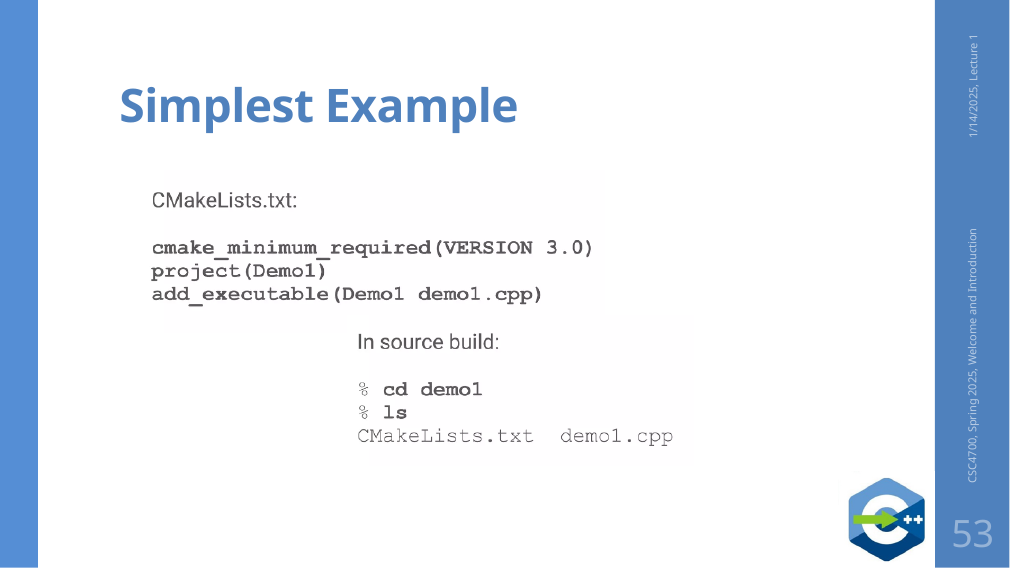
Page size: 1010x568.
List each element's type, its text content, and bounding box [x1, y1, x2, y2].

slide_number 53 [934, 510, 1010, 561]
footer CSC4700, Spring 2025, Welcome and Introduction [957, 201, 988, 499]
title Simplest Example [104, 24, 907, 140]
picture [838, 471, 935, 568]
picture [346, 315, 695, 467]
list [138, 170, 605, 333]
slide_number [957, 19, 988, 177]
